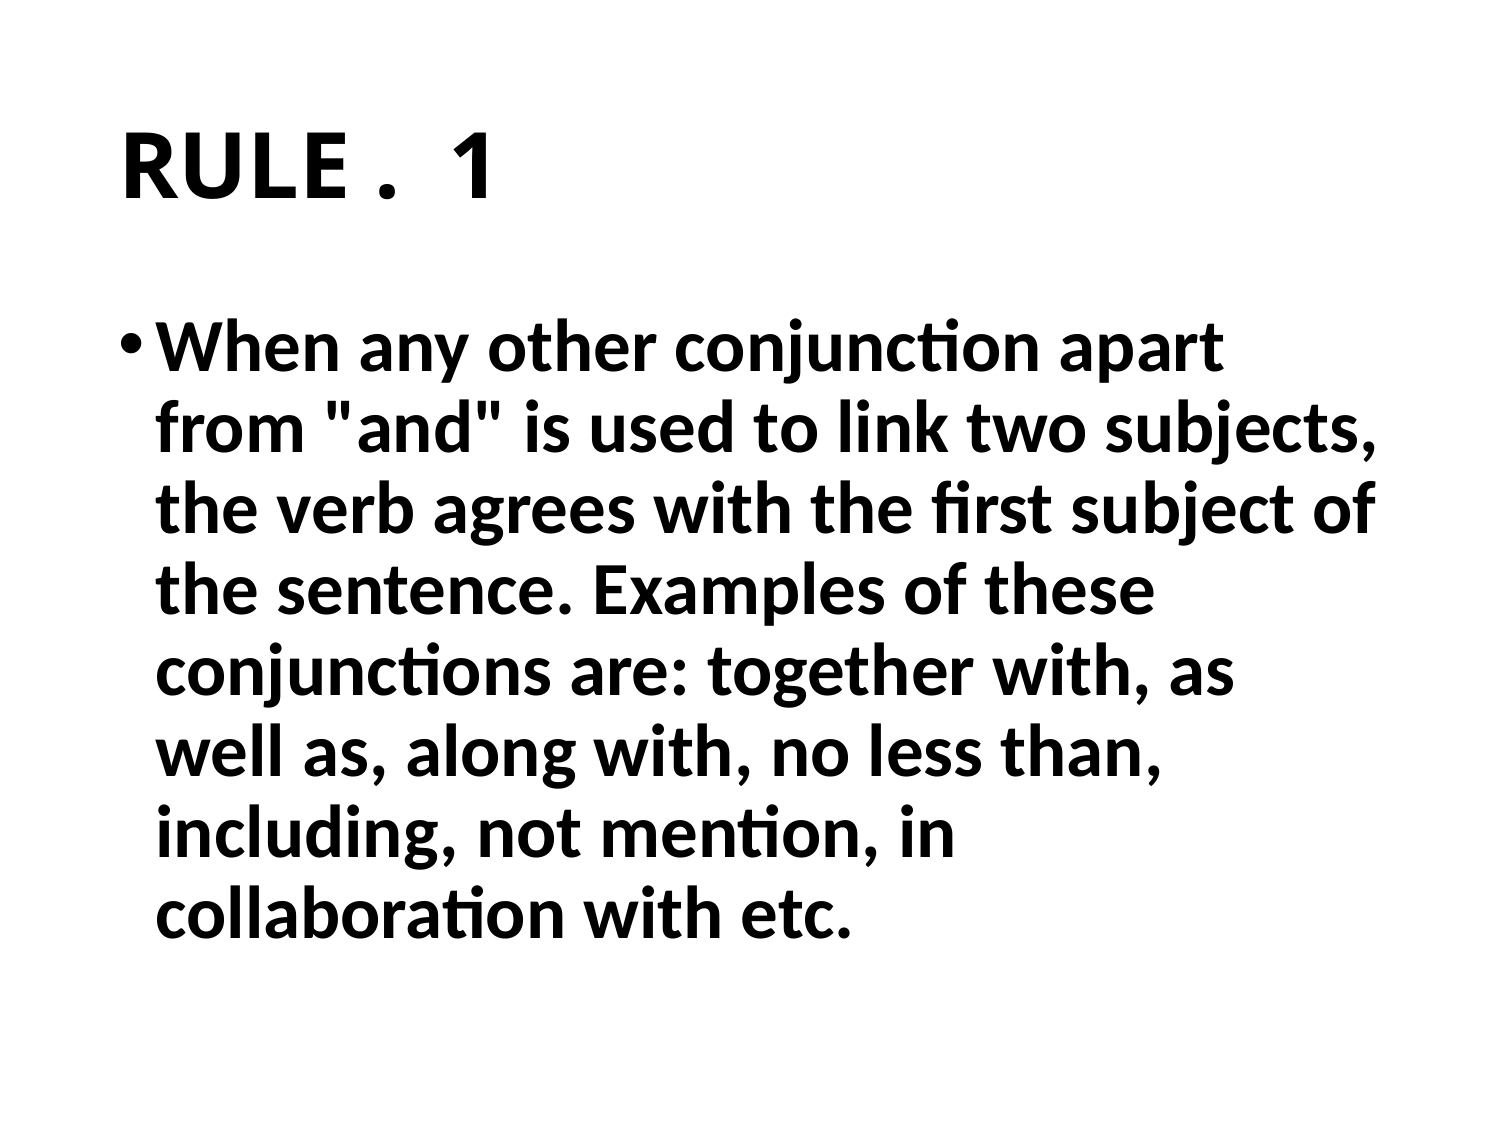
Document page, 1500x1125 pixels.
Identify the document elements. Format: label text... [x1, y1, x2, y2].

list When any other conjunction apart from "and" is used to link two subjects, the verb agrees with the first subject of the sentence. Examples of these conjunctions are: together with, as well as, along with, no less than, including, not mention, in collaboration with etc. [103, 299, 1397, 1014]
title RULE . 1 [103, 59, 1397, 278]
